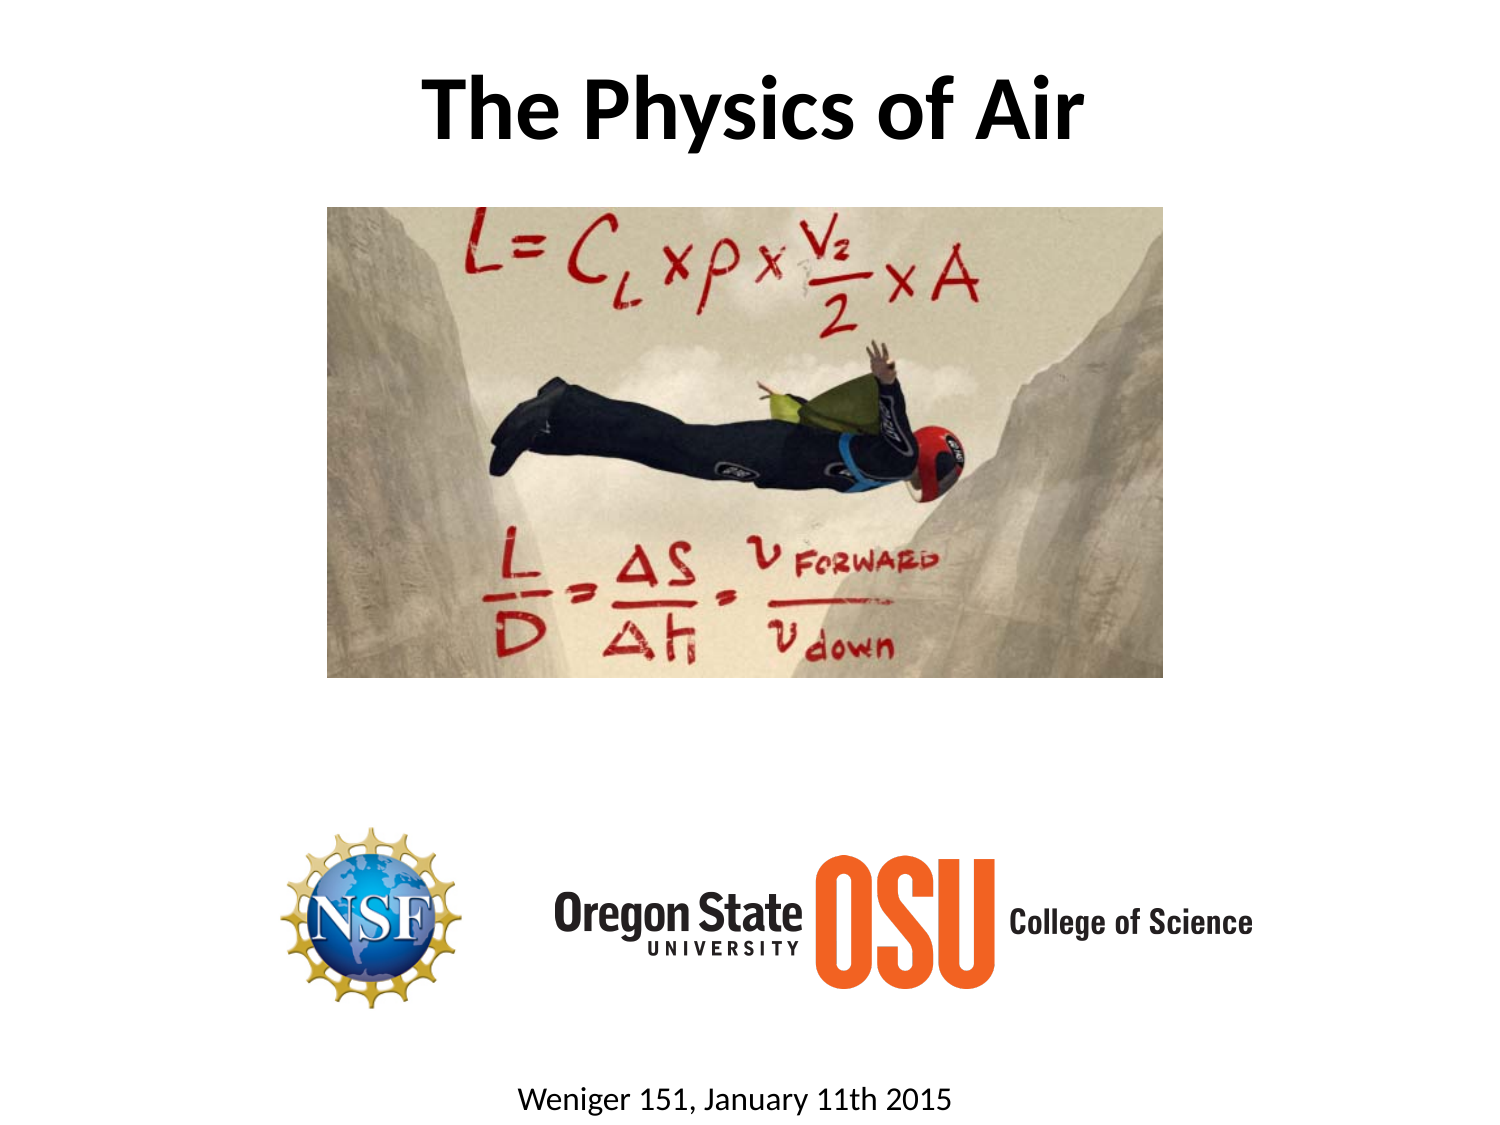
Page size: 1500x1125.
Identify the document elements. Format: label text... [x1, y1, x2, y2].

picture [327, 207, 1163, 678]
text_box Weniger 151, January 11th 2015 [502, 1069, 968, 1125]
picture [278, 824, 464, 1011]
text_box The Physics of Air [406, 40, 1102, 165]
picture [555, 855, 1253, 990]
